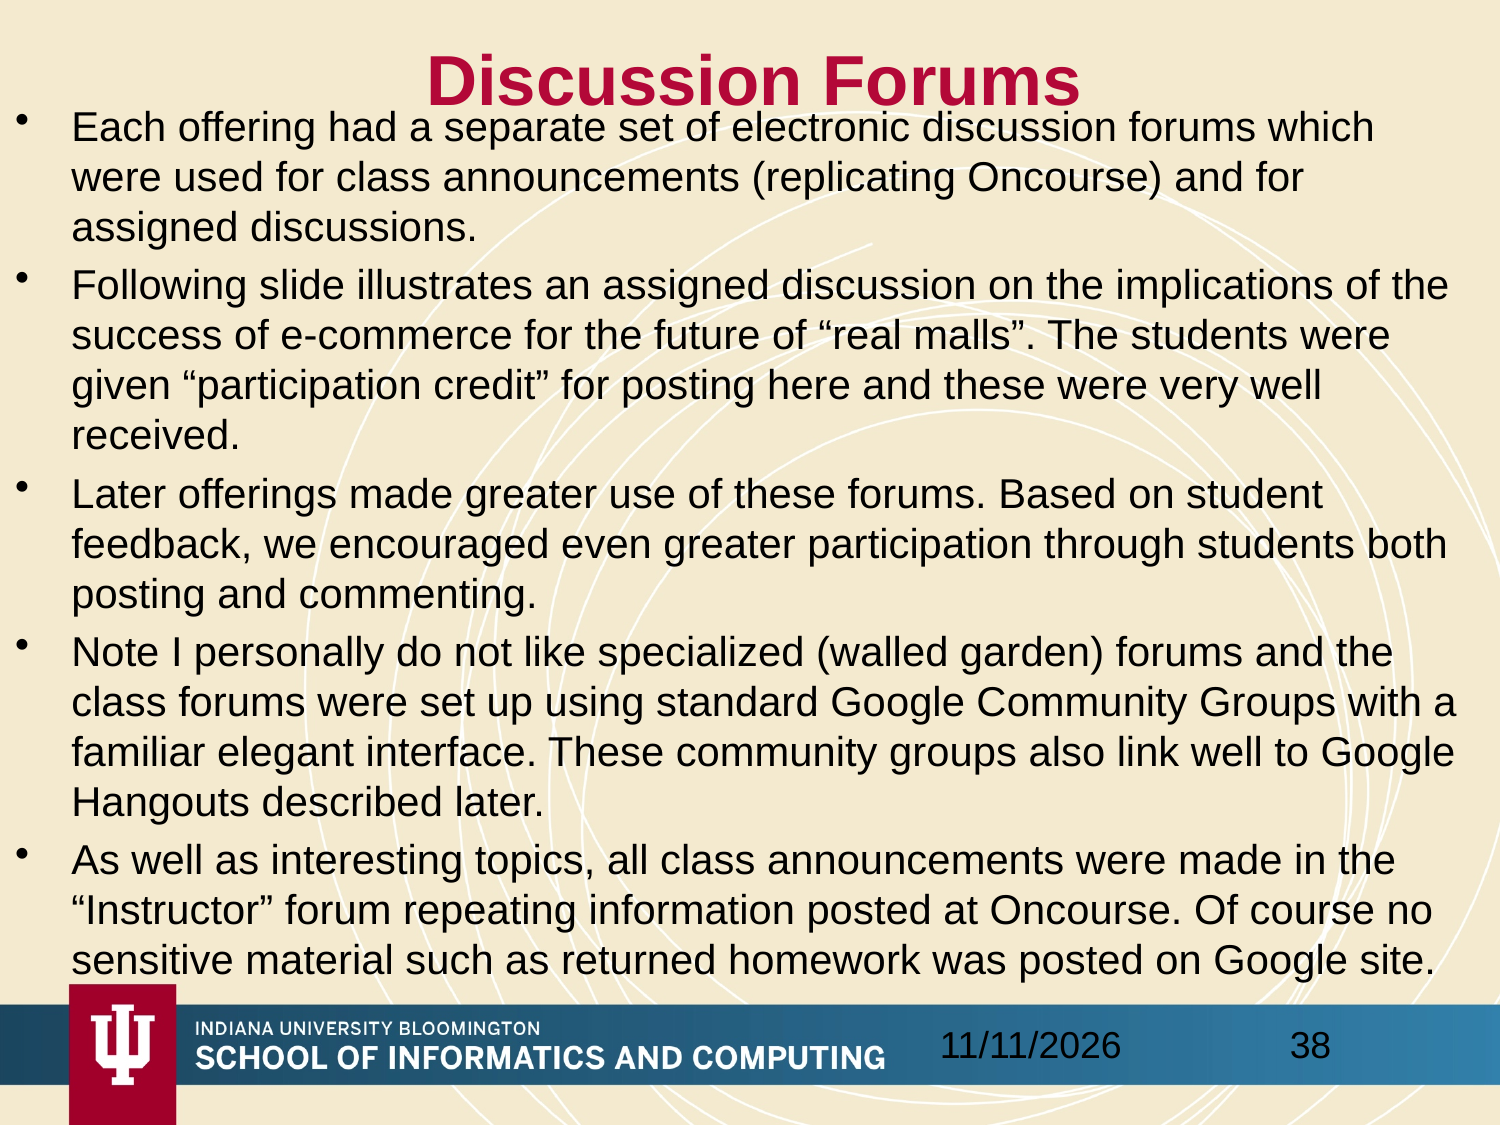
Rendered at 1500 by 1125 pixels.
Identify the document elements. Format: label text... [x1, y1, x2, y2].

list Each offering had a separate set of electronic discussion forums which were used for class announcements (replicating Oncourse) and for assigned discussions. Following slide illustrates an assigned discussion on the implications of the success of e-commerce for the future of “real malls”. The students were given “participation credit” for posting here and these were very well received. Later offerings made greater use of these forums. Based on student feedback, we encouraged even greater participation through students both posting and commenting. Note I personally do not like specialized (walled garden) forums and the class forums were set up using standard Google Community Groups with a familiar elegant interface. These community groups also link well to Google Hangouts described later. As well as interesting topics, all class announcements were made in the “Instructor” forum repeating information posted at Oncourse. Of course no sensitive material such as returned homework was posted on Google site. [0, 92, 1488, 835]
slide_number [924, 1013, 1275, 1074]
picture [0, 0, 1500, 1125]
slide_number 38 [1275, 1013, 1500, 1074]
title Discussion Forums [79, 12, 1430, 92]
